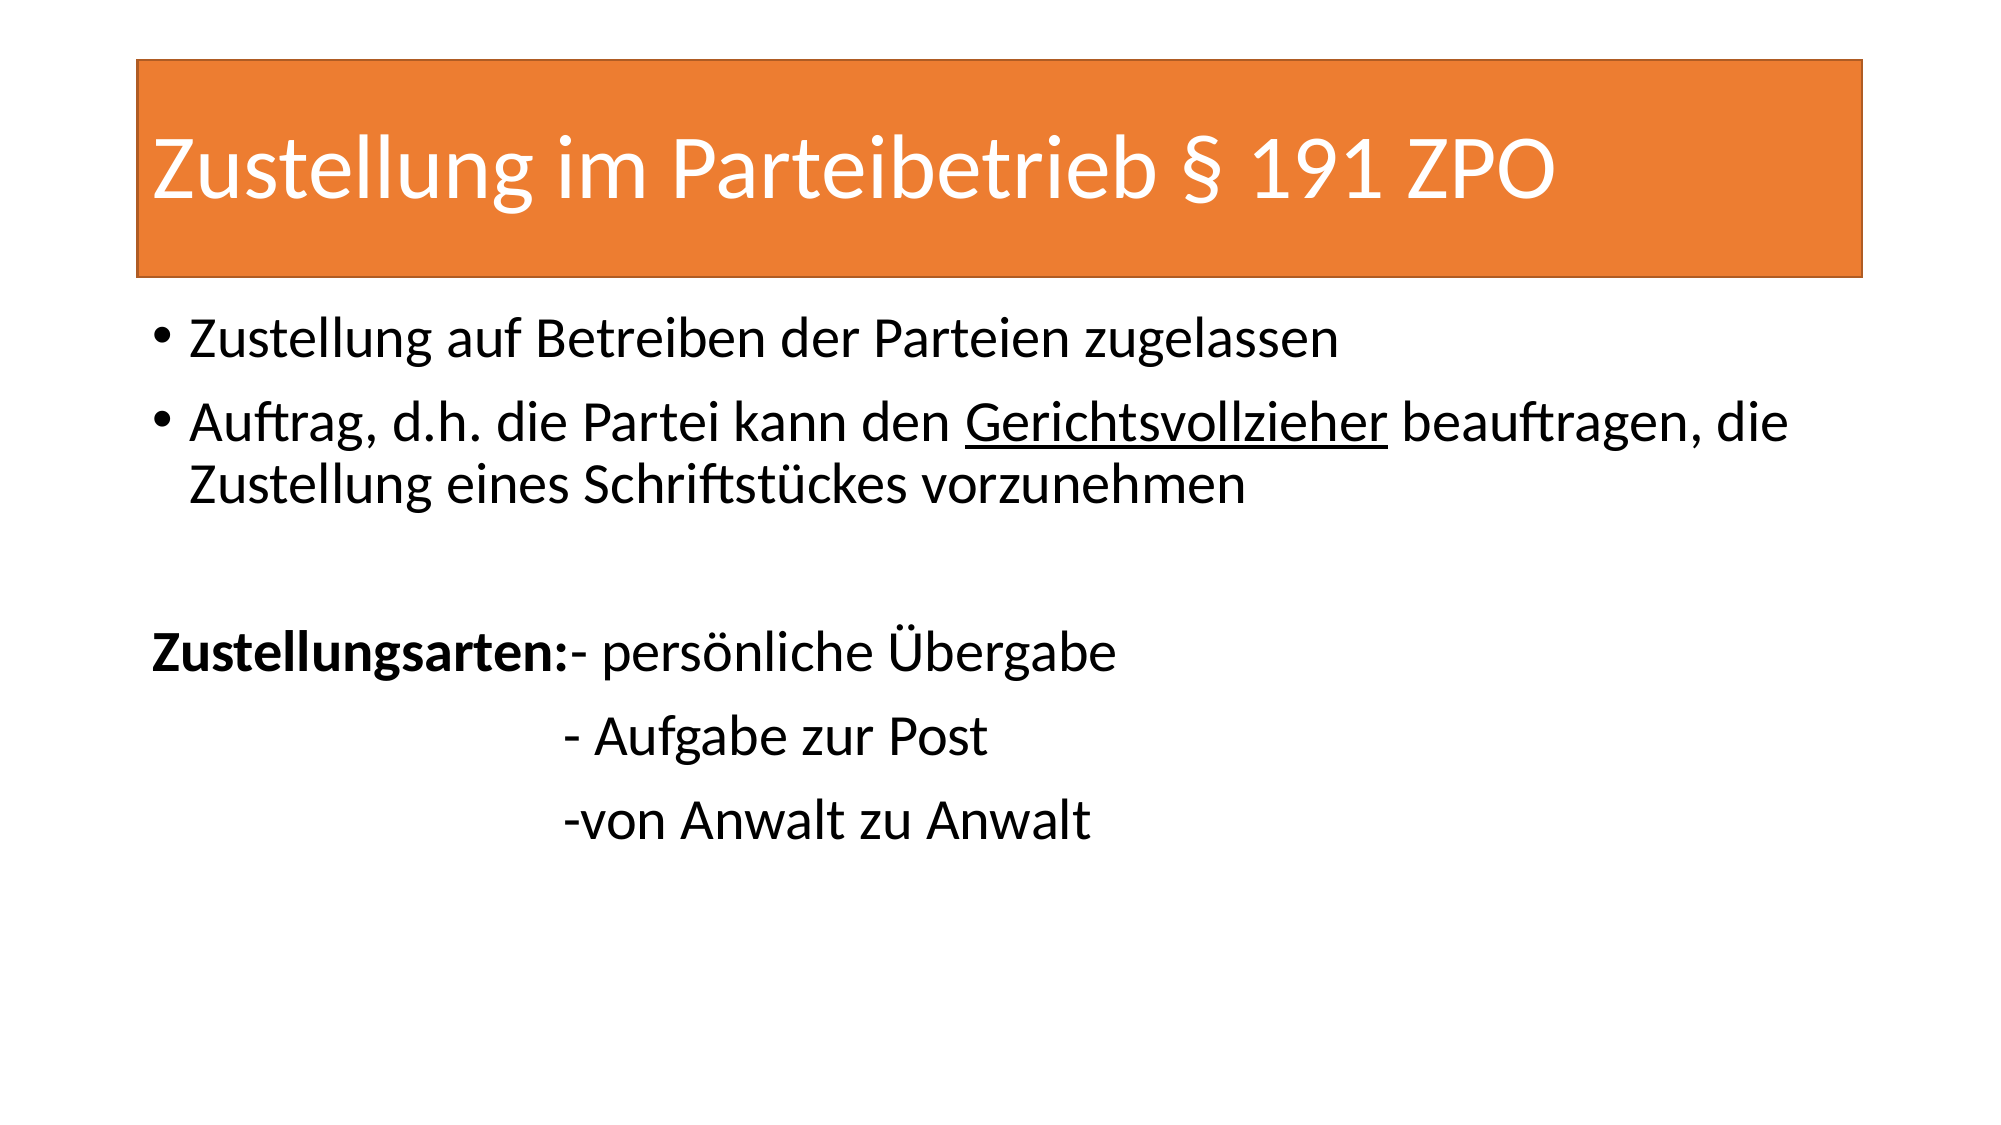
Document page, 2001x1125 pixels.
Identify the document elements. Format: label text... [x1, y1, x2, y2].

list Zustellung auf Betreiben der Parteien zugelassen Auftrag, d.h. die Partei kann den Gerichtsvollzieher beauftragen, die Zustellung eines Schriftstückes vorzunehmen Zustellungsarten:- persönliche Übergabe - Aufgabe zur Post -von Anwalt zu Anwalt [137, 299, 1863, 1014]
title Zustellung im Parteibetrieb § 191 ZPO [136, 59, 1863, 278]
